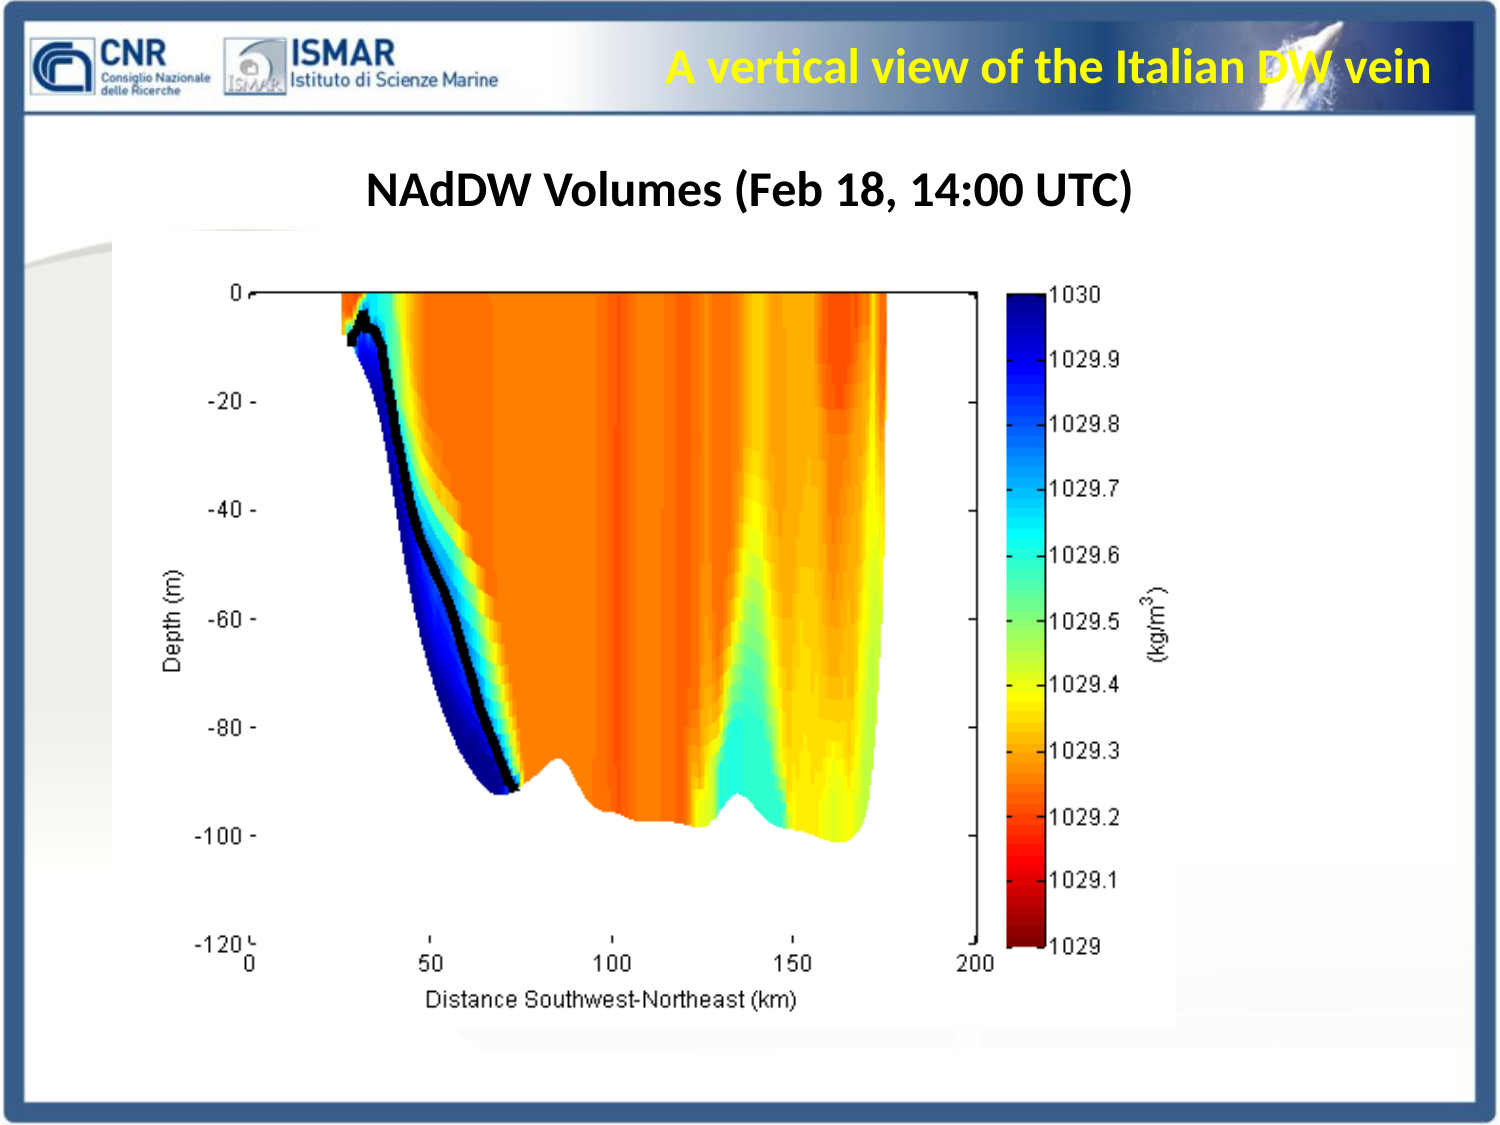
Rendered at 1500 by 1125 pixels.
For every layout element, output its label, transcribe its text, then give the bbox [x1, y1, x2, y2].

picture [2, 0, 1498, 1125]
text_box NAdDW Volumes (Feb 18, 14:00 UTC) [29, 148, 1471, 224]
text_box A vertical view of the Italian DW vein [383, 26, 1447, 101]
